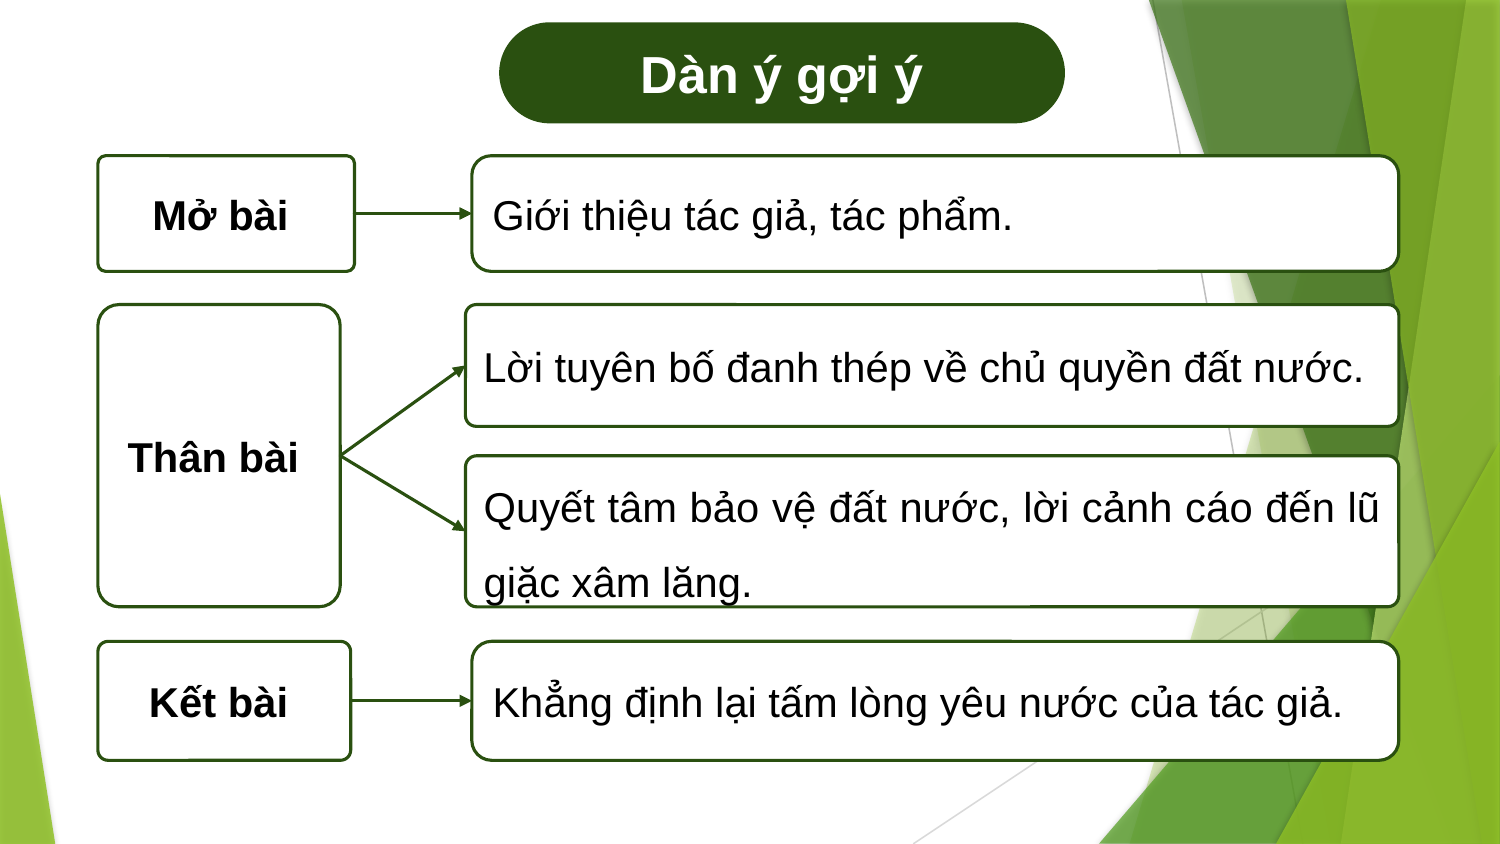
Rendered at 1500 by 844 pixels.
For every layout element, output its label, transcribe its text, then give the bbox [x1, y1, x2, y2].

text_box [339, 455, 467, 532]
text_box Lời tuyên bố đanh thép về chủ quyền đất nước. [463, 302, 1401, 428]
text_box Khẳng định lại tấm lòng yêu nước của tác giả. [470, 639, 1401, 762]
text_box Kết bài [96, 639, 353, 762]
text_box Giới thiệu tác giả, tác phẩm. [470, 154, 1401, 273]
text_box Mở bài [96, 154, 357, 273]
text_box Quyết tâm bảo vệ đất nước, lời cảnh cáo đến lũ giặc xâm lăng. [463, 454, 1401, 609]
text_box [339, 364, 467, 455]
text_box Dàn ý gợi ý [499, 22, 1065, 124]
text_box Thân bài [96, 302, 342, 609]
